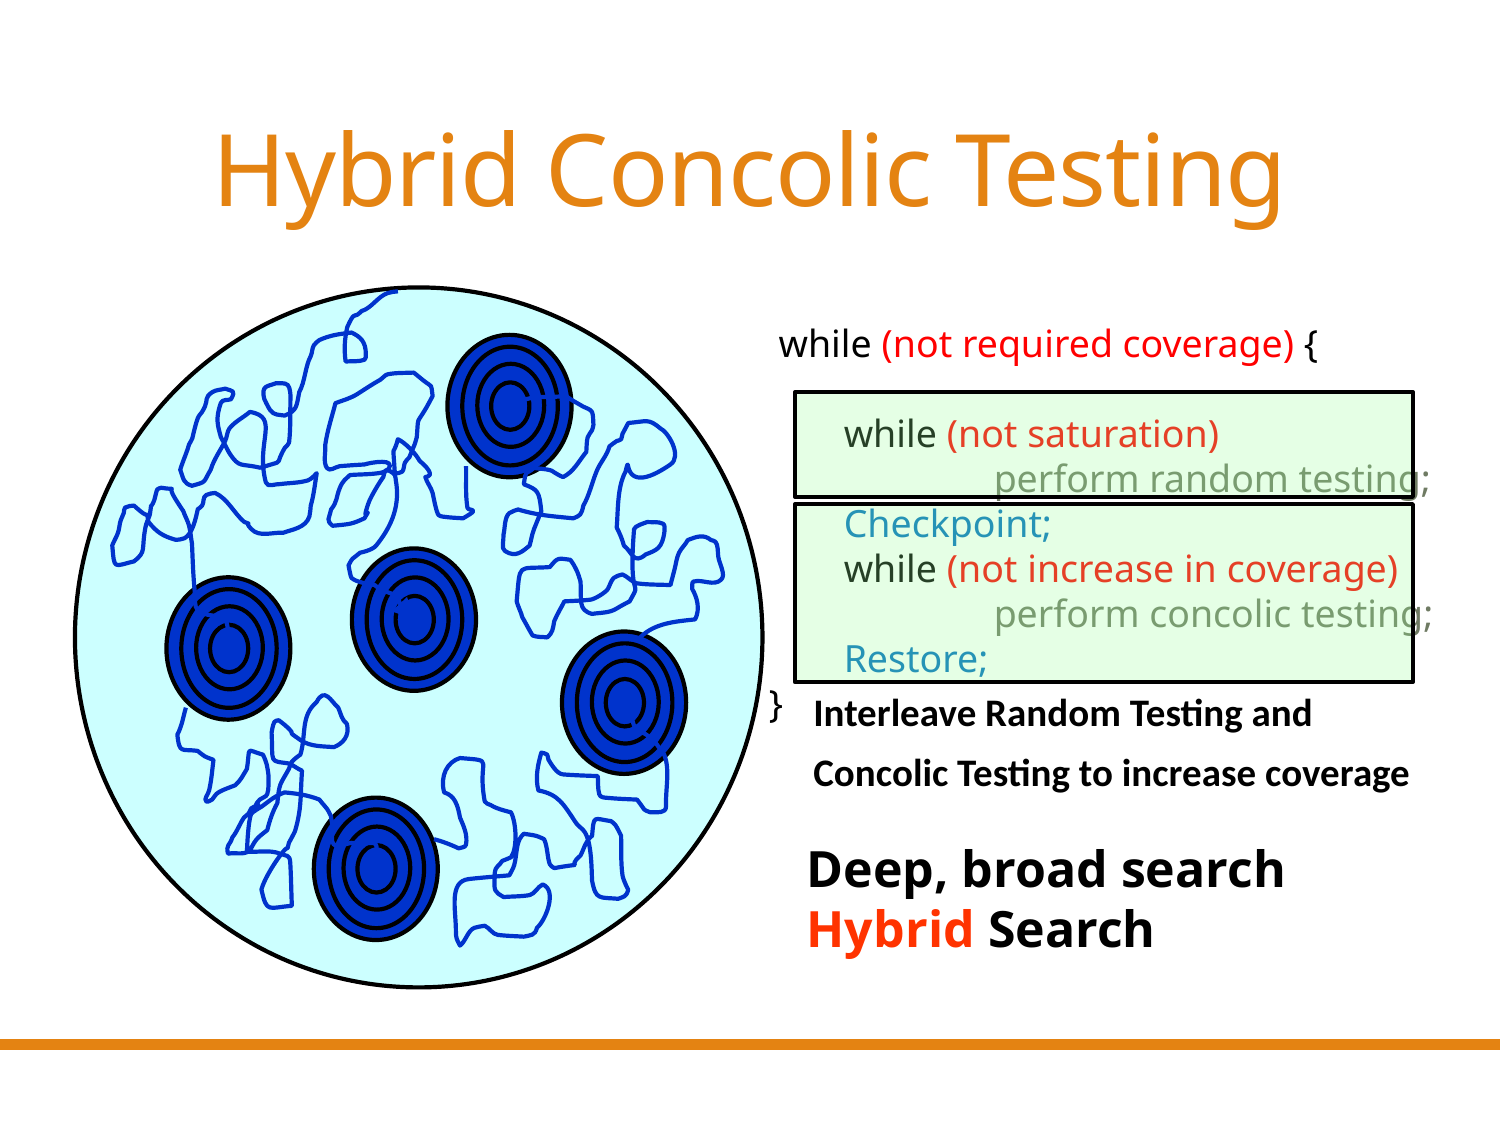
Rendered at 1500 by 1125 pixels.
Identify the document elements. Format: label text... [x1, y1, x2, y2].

text_box [442, 752, 629, 946]
text_box [177, 695, 348, 908]
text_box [446, 334, 573, 478]
text_box [74, 287, 753, 988]
text_box [795, 504, 1413, 683]
text_box [688, 144, 719, 206]
text_box [795, 392, 1413, 497]
text_box while (not required coverage) { while (not saturation) perform random testing; Checkpoint; while (not increase in coverage) perform concolic testing; Restore; } [753, 312, 1449, 733]
text_box [502, 421, 723, 638]
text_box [351, 547, 477, 692]
text_box [598, 782, 668, 813]
text_box [324, 372, 474, 544]
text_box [313, 797, 439, 941]
list Interleave Random Testing and Concolic Testing to increase coverage [799, 689, 1500, 802]
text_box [165, 576, 291, 721]
text_box [112, 291, 398, 573]
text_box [561, 630, 687, 775]
text_box [582, 405, 594, 458]
text_box Deep, broad search Hybrid Search [792, 830, 1305, 966]
title Hybrid Concolic Testing [143, 0, 1382, 235]
